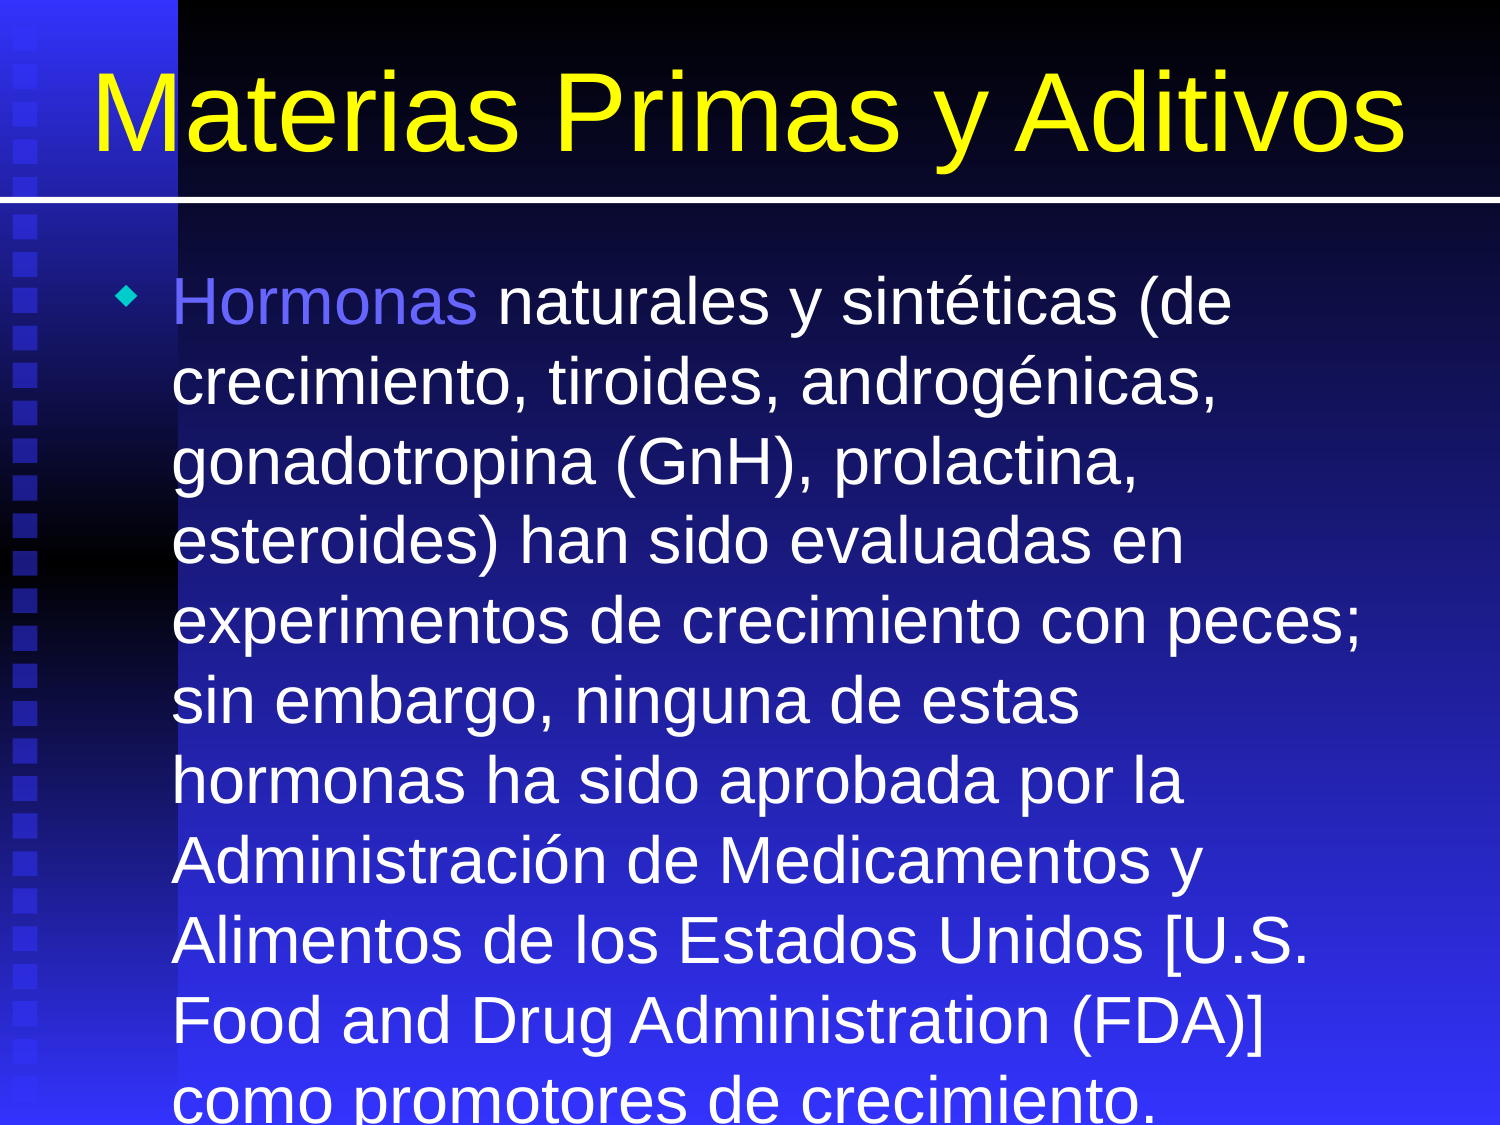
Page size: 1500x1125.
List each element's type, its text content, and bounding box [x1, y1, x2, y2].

list Hormonas naturales y sintéticas (de crecimiento, tiroides, androgénicas, gonadotropina (GnH), prolactina, esteroides) han sido evaluadas en experimentos de crecimiento con peces; sin embargo, ninguna de estas hormonas ha sido aprobada por la Administración de Medicamentos y Alimentos de los Estados Unidos [U.S. Food and Drug Administration (FDA)] como promotores de crecimiento. [99, 249, 1412, 926]
title Materias Primas y Aditivos [0, 12, 1500, 201]
